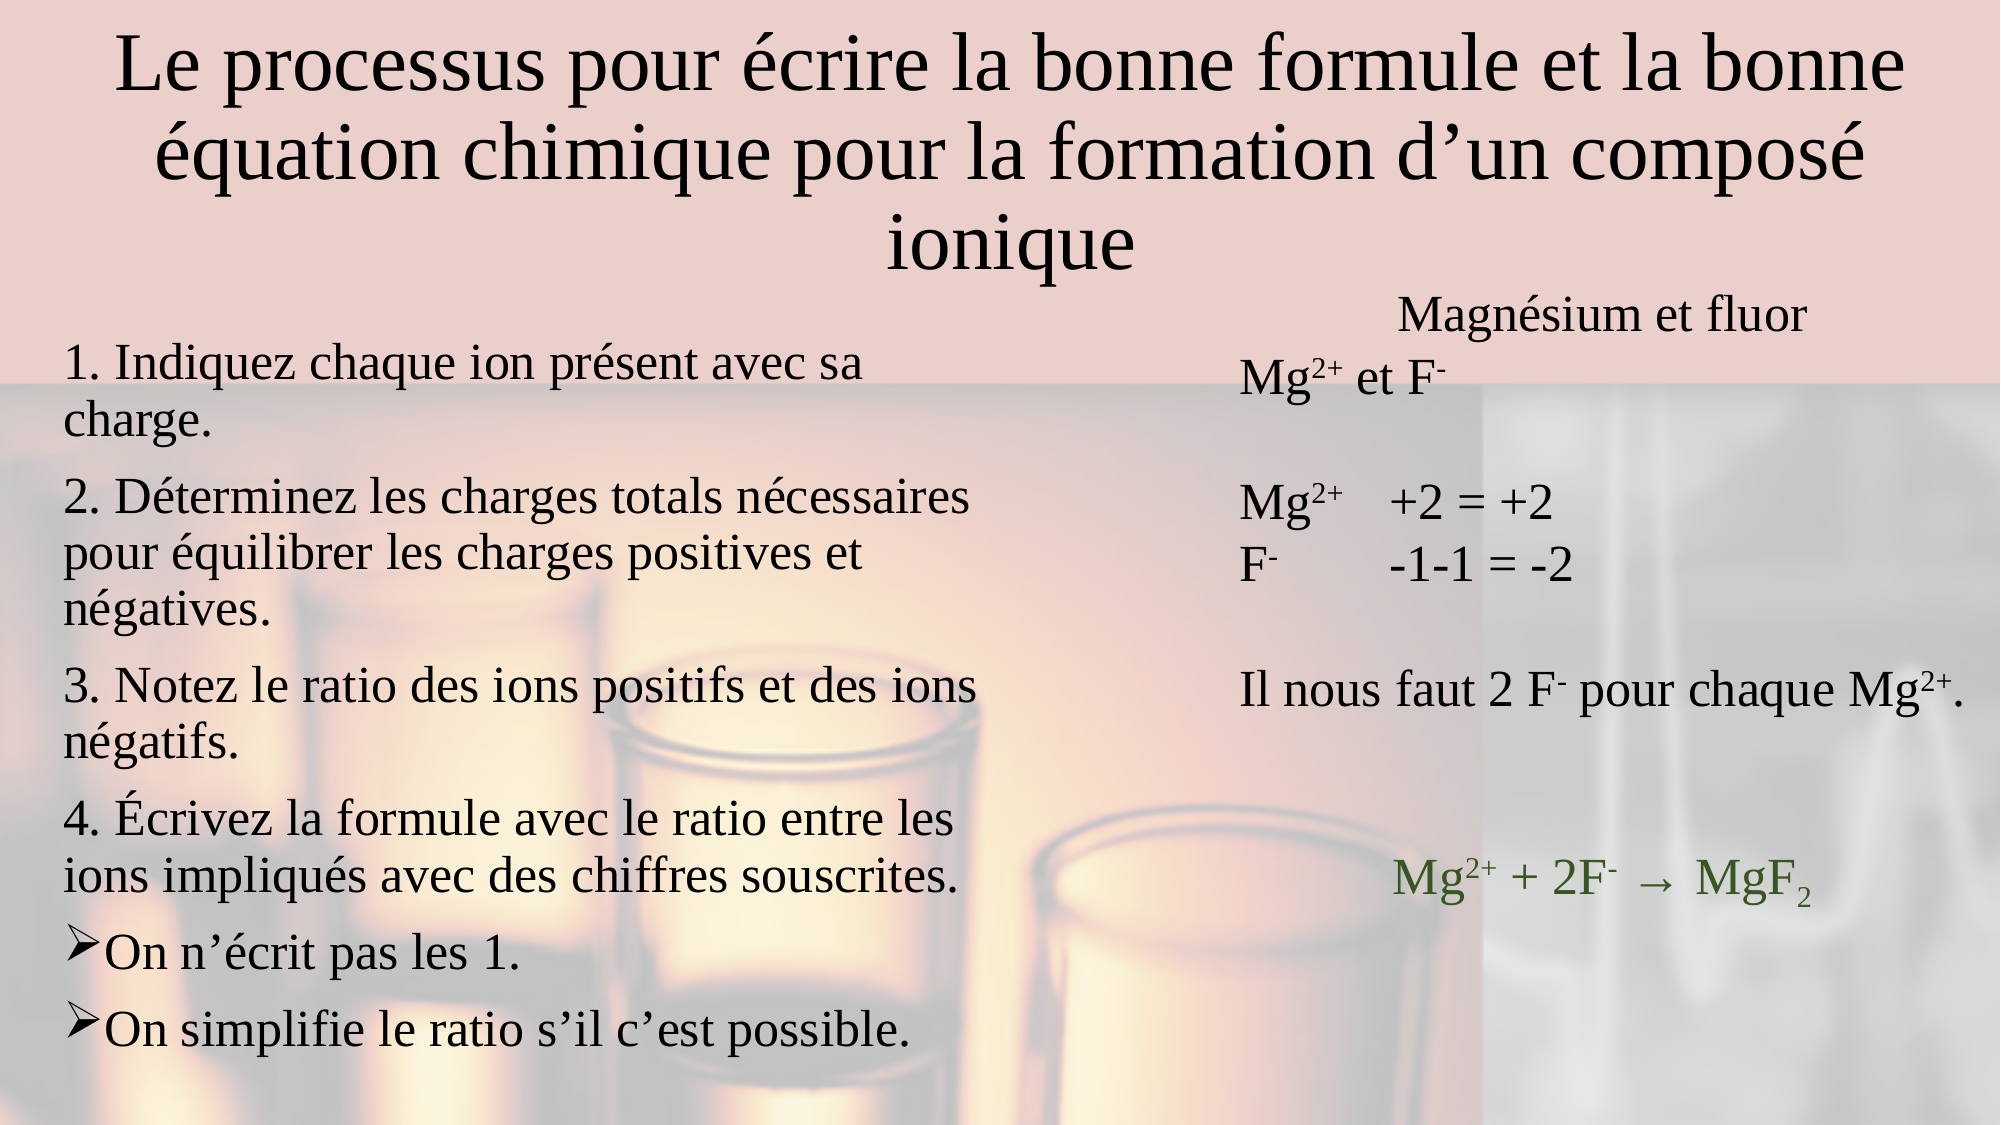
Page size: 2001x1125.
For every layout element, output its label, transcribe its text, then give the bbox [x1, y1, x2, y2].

list 1. Indiquez chaque ion présent avec sa charge. 2. Déterminez les charges totals nécessaires pour équilibrer les charges positives et négatives. 3. Notez le ratio des ions positifs et des ions négatifs. 4. Écrivez la formule avec le ratio entre les ions impliqués avec des chiffres souscrites. On n’écrit pas les 1. On simplifie le ratio s’il c’est possible. [48, 327, 1000, 1125]
title Le processus pour écrire la bonne formule et la bonne équation chimique pour la formation d’un composé ionique [48, 28, 1975, 278]
text_box Magnésium et fluor Mg2+ et F- Mg2+ +2 = +2 F- -1-1 = -2 Il nous faut 2 F- pour chaque Mg2+. Mg2+ + 2F- → MgF2 [1224, 272, 1981, 966]
